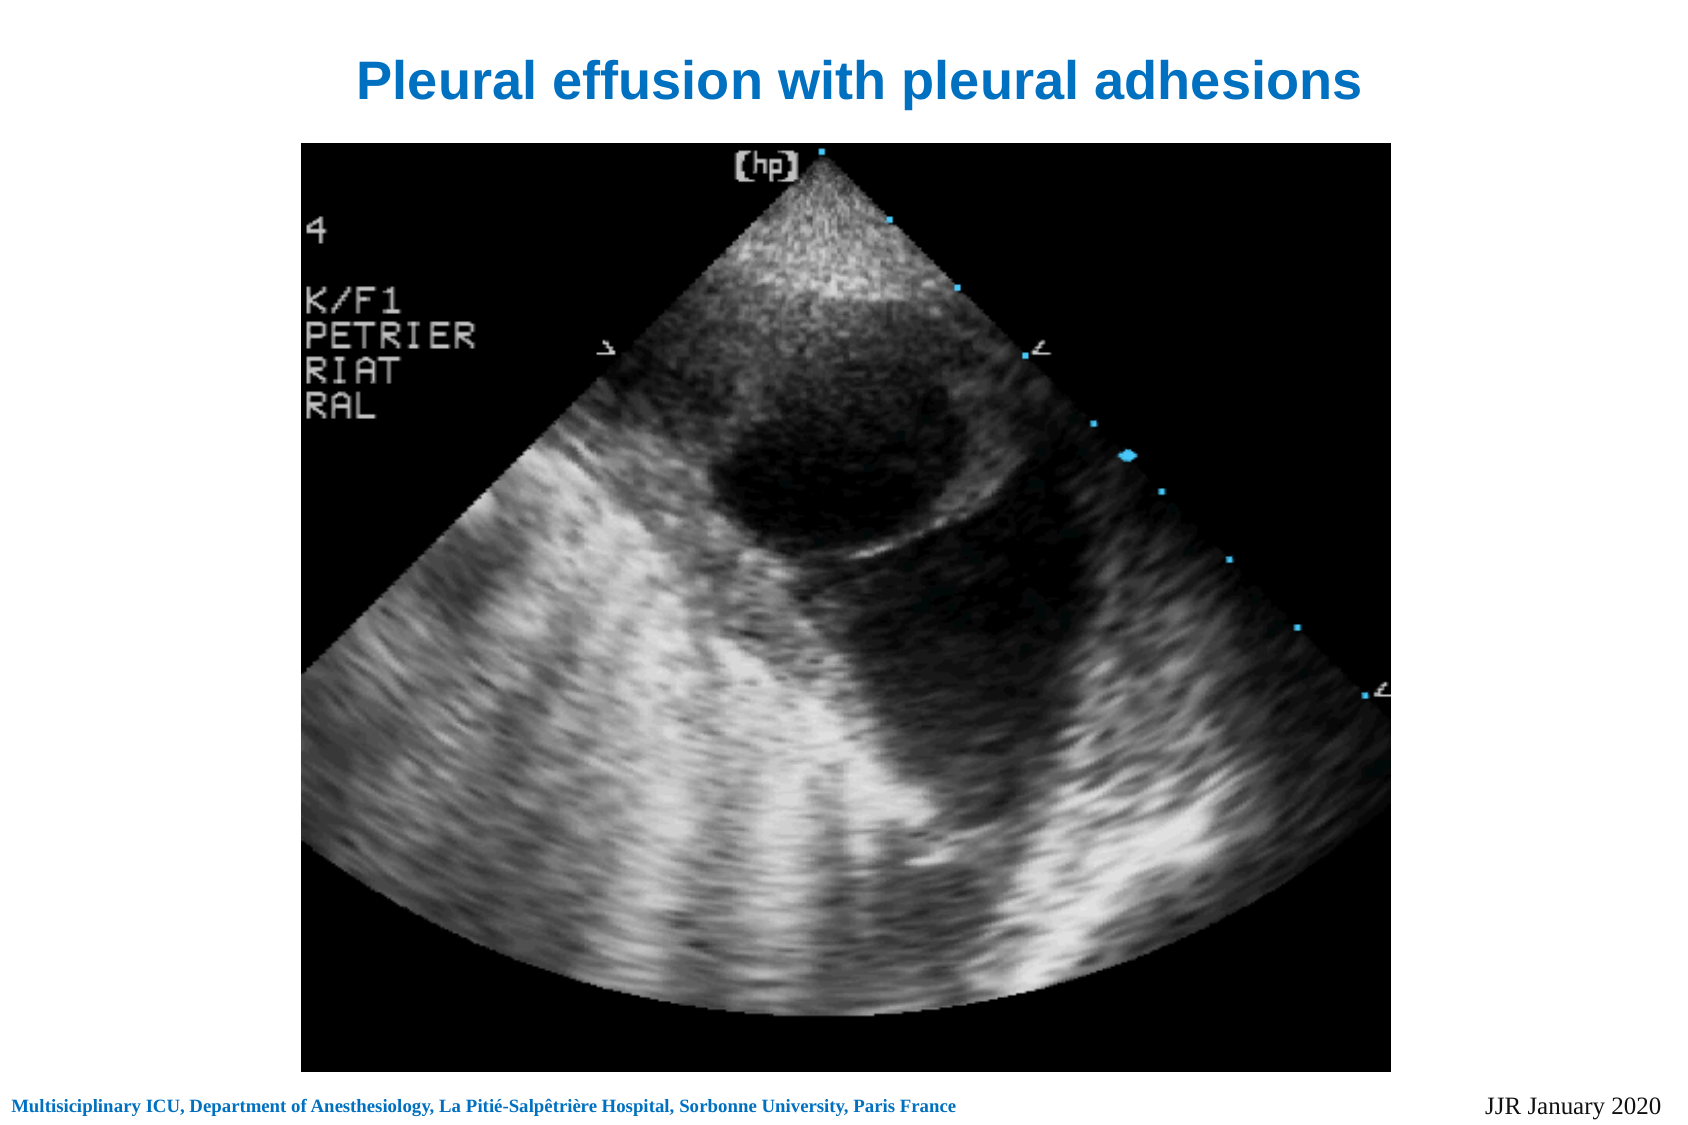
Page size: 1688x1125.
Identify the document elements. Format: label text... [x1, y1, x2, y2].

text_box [300, 141, 1392, 1073]
text_box JJR January 2020 [1446, 1082, 1688, 1125]
title Pleural effusion with pleural adhesions [129, 0, 1565, 172]
text_box Multisiciplinary ICU, Department of Anesthesiology, La Pitié-Salpêtrière Hospital, Sorbonne University, Paris France [0, 1086, 974, 1124]
